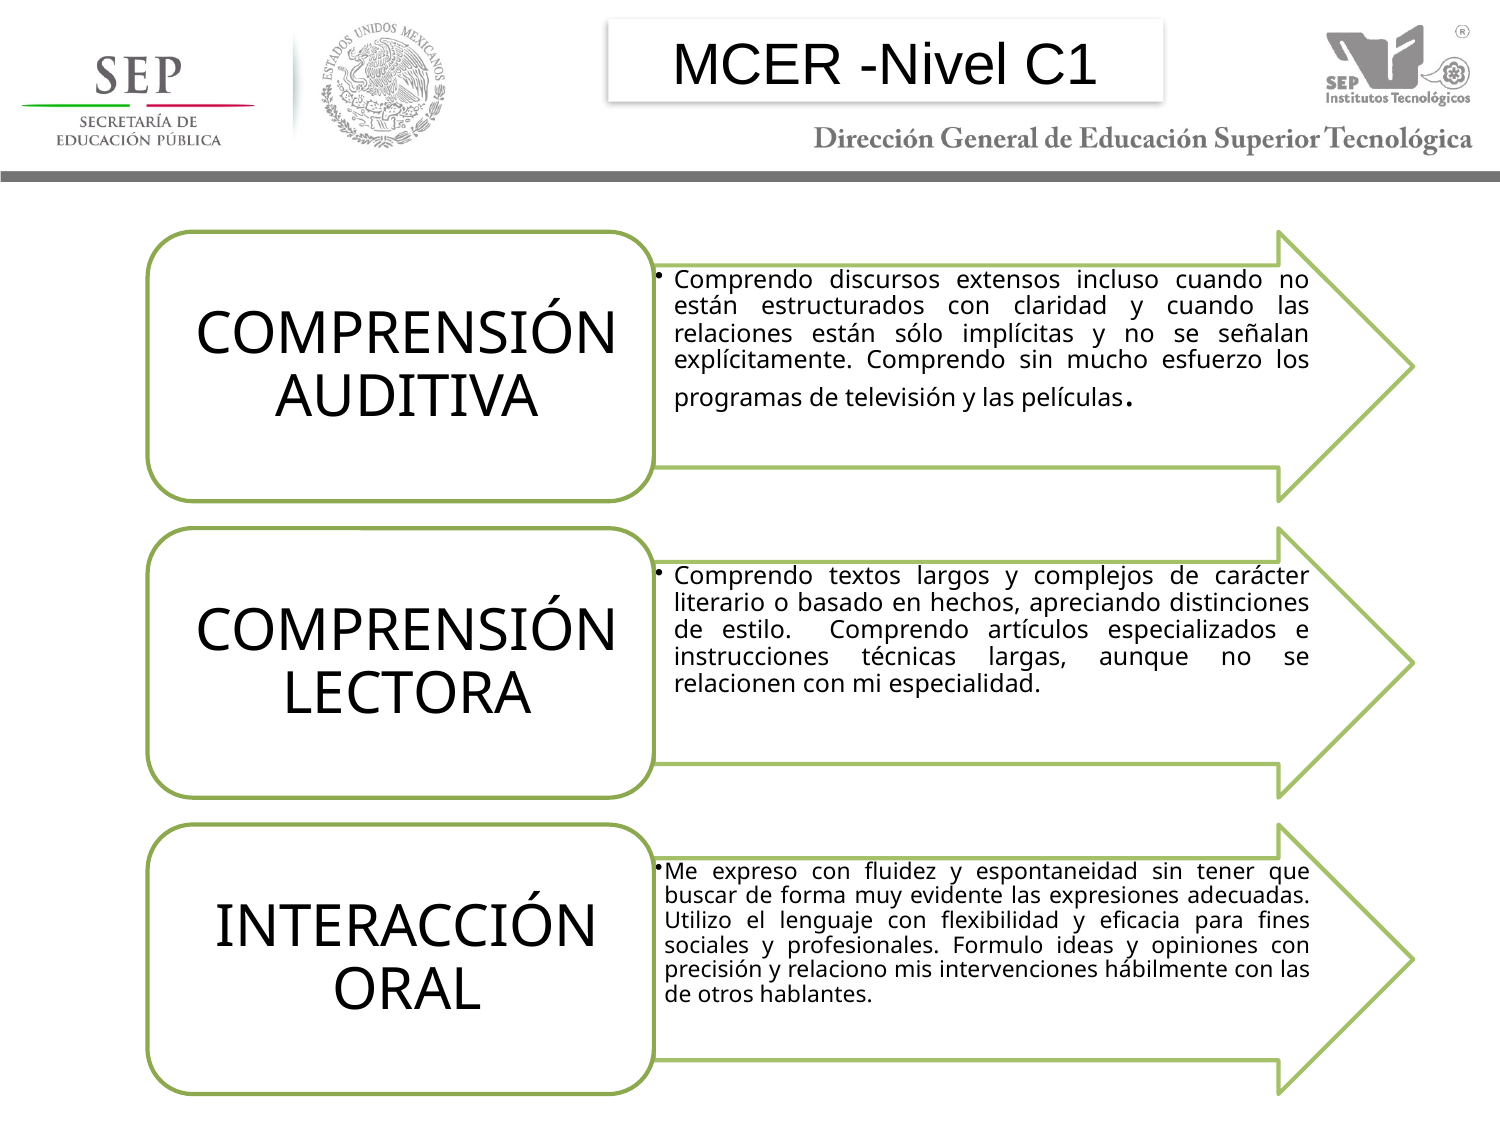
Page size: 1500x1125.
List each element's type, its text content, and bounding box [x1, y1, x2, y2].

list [147, 231, 1414, 1095]
text_box MCER -Nivel C1 [608, 19, 1164, 102]
picture [0, 0, 1500, 182]
